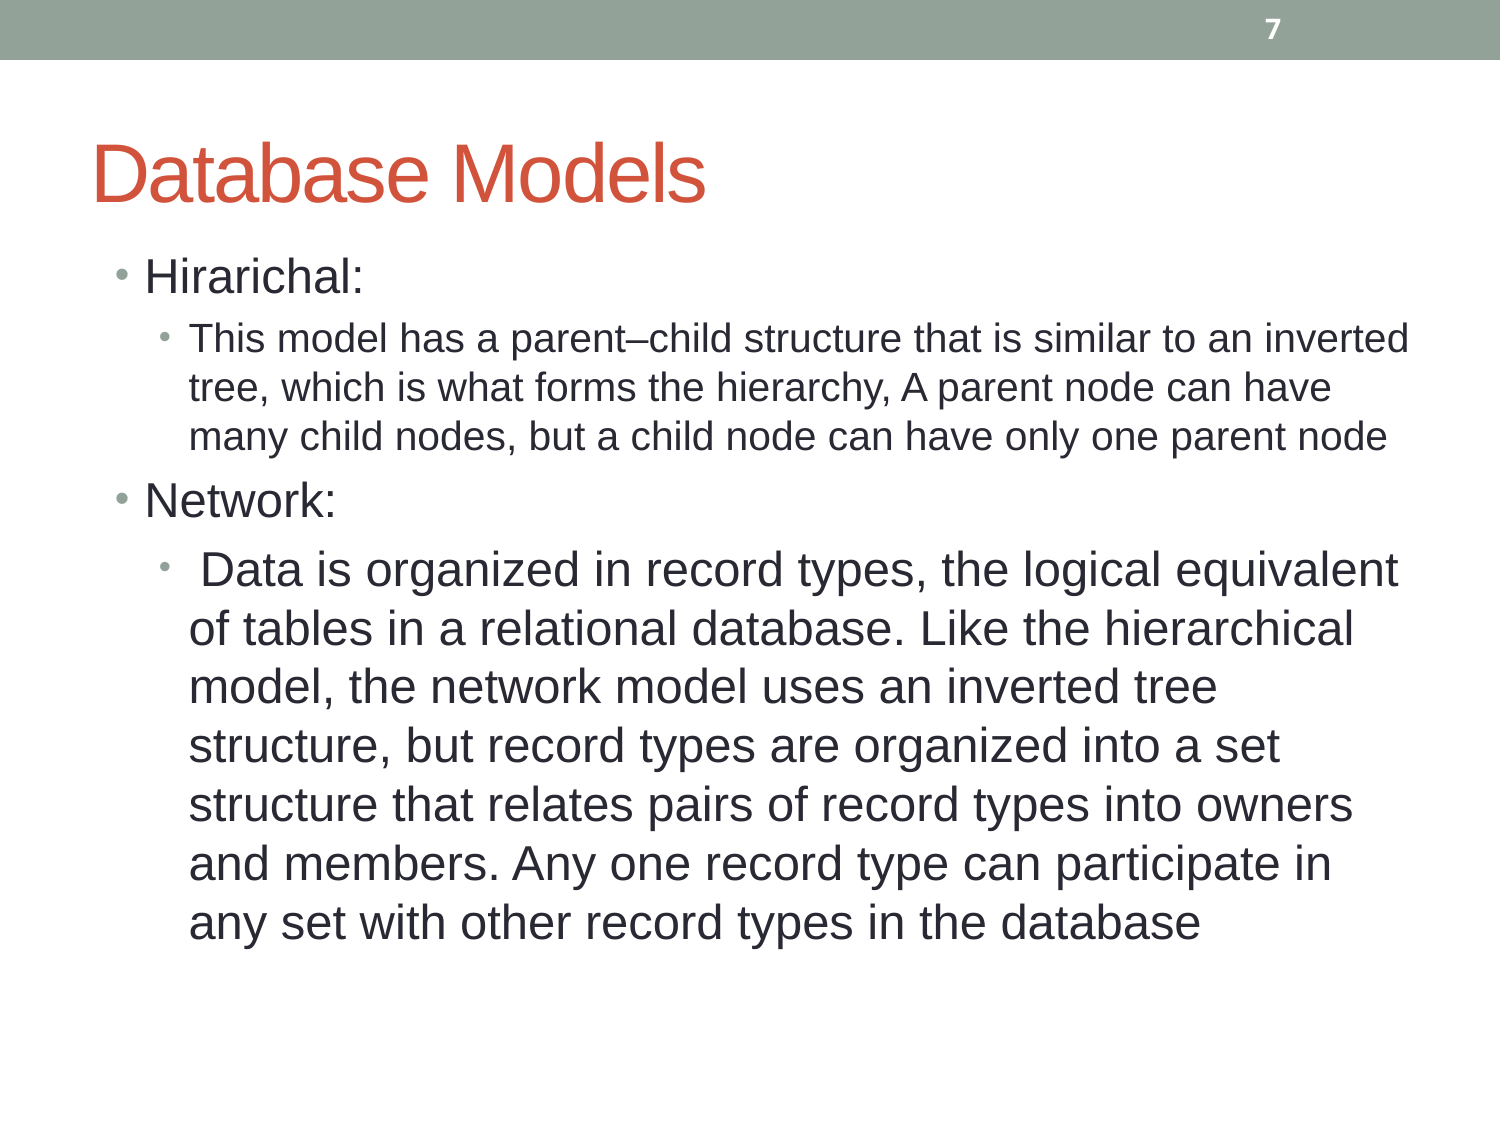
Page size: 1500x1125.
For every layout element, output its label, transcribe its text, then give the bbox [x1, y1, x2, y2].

list Hirarichal: This model has a parent–child structure that is similar to an inverted tree, which is what forms the hierarchy, A parent node can have many child nodes, but a child node can have only one parent node Network: Data is organized in record types, the logical equivalent of tables in a relational database. Like the hierarchical model, the network model uses an inverted tree structure, but record types are organized into a set structure that relates pairs of record types into owners and members. Any one record type can participate in any set with other record types in the database [99, 237, 1438, 975]
title Database Models [75, 87, 1425, 250]
slide_number 7 [1250, 3, 1425, 57]
